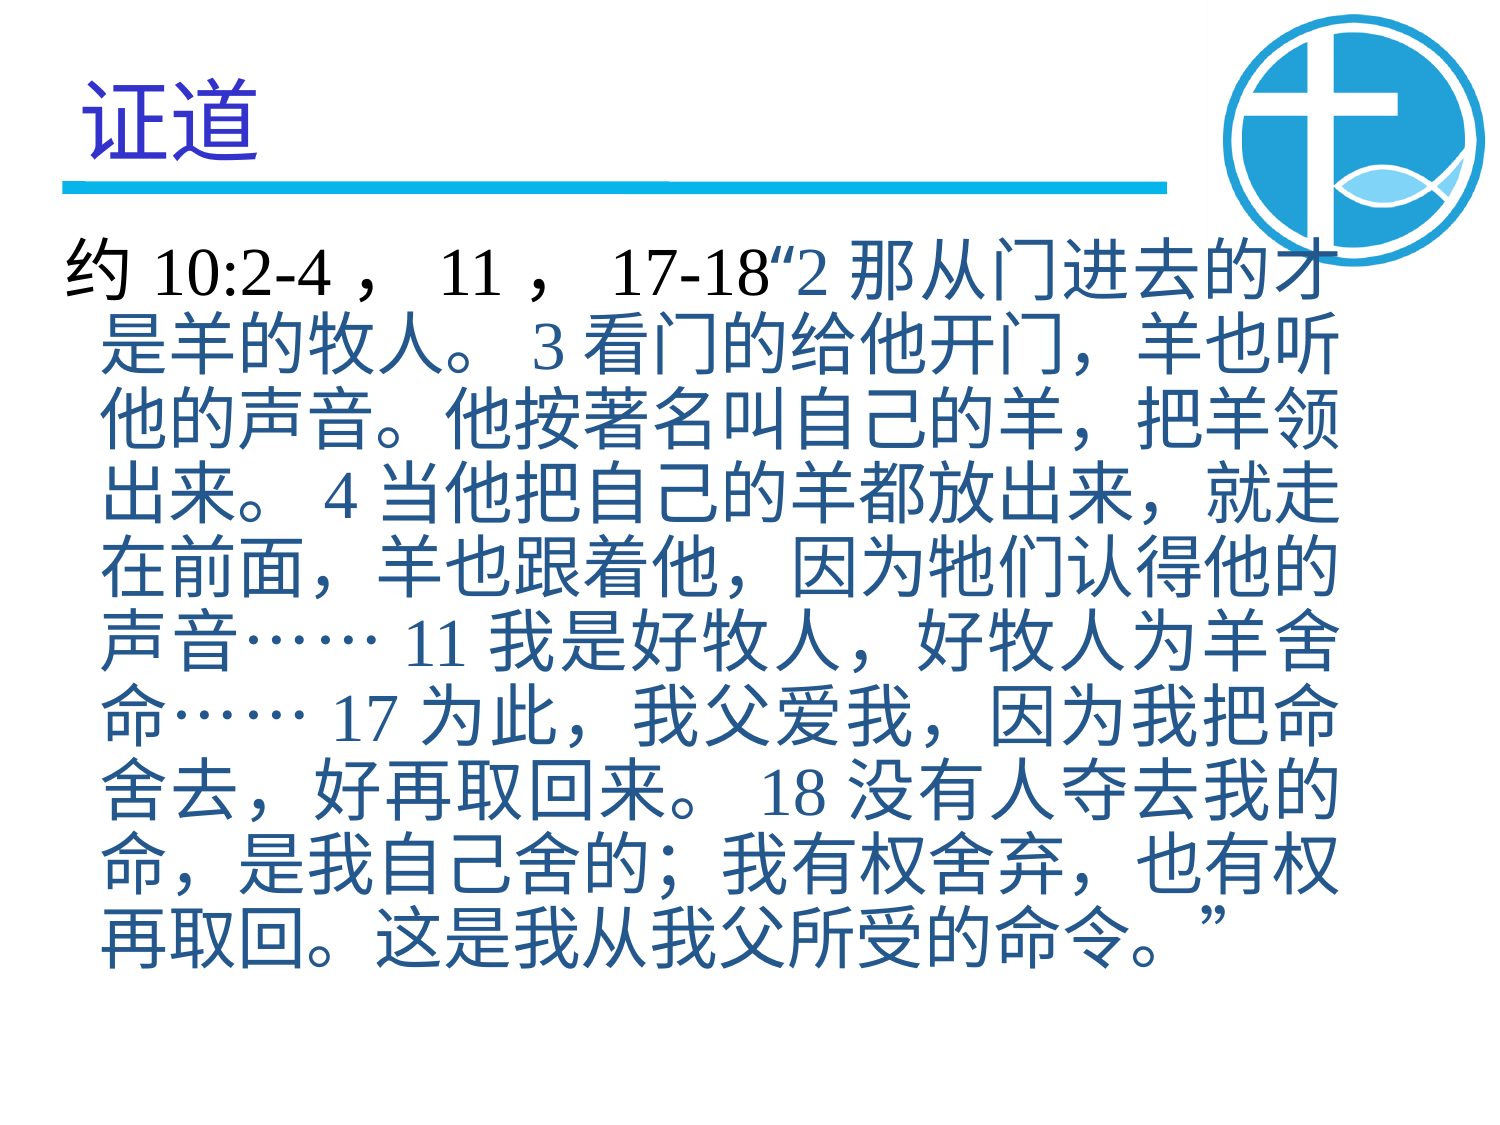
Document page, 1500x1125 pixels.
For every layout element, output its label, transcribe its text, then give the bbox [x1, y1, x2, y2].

picture [1207, 0, 1500, 281]
list 约10:2-4，11，17-18“2那从门进去的才是羊的牧人。3看门的给他开门，羊也听他的声音。他按著名叫自己的羊，把羊领出来。4当他把自己的羊都放出来，就走在前面，羊也跟着他，因为牠们认得他的声音……11我是好牧人，好牧人为羊舍命……17为此，我父爱我，因为我把命舍去，好再取回来。18没有人夺去我的命，是我自己舍的；我有权舍弃，也有权再取回。这是我从我父所受的命令。” [62, 236, 1343, 1069]
text_box 证道 [63, 56, 277, 291]
